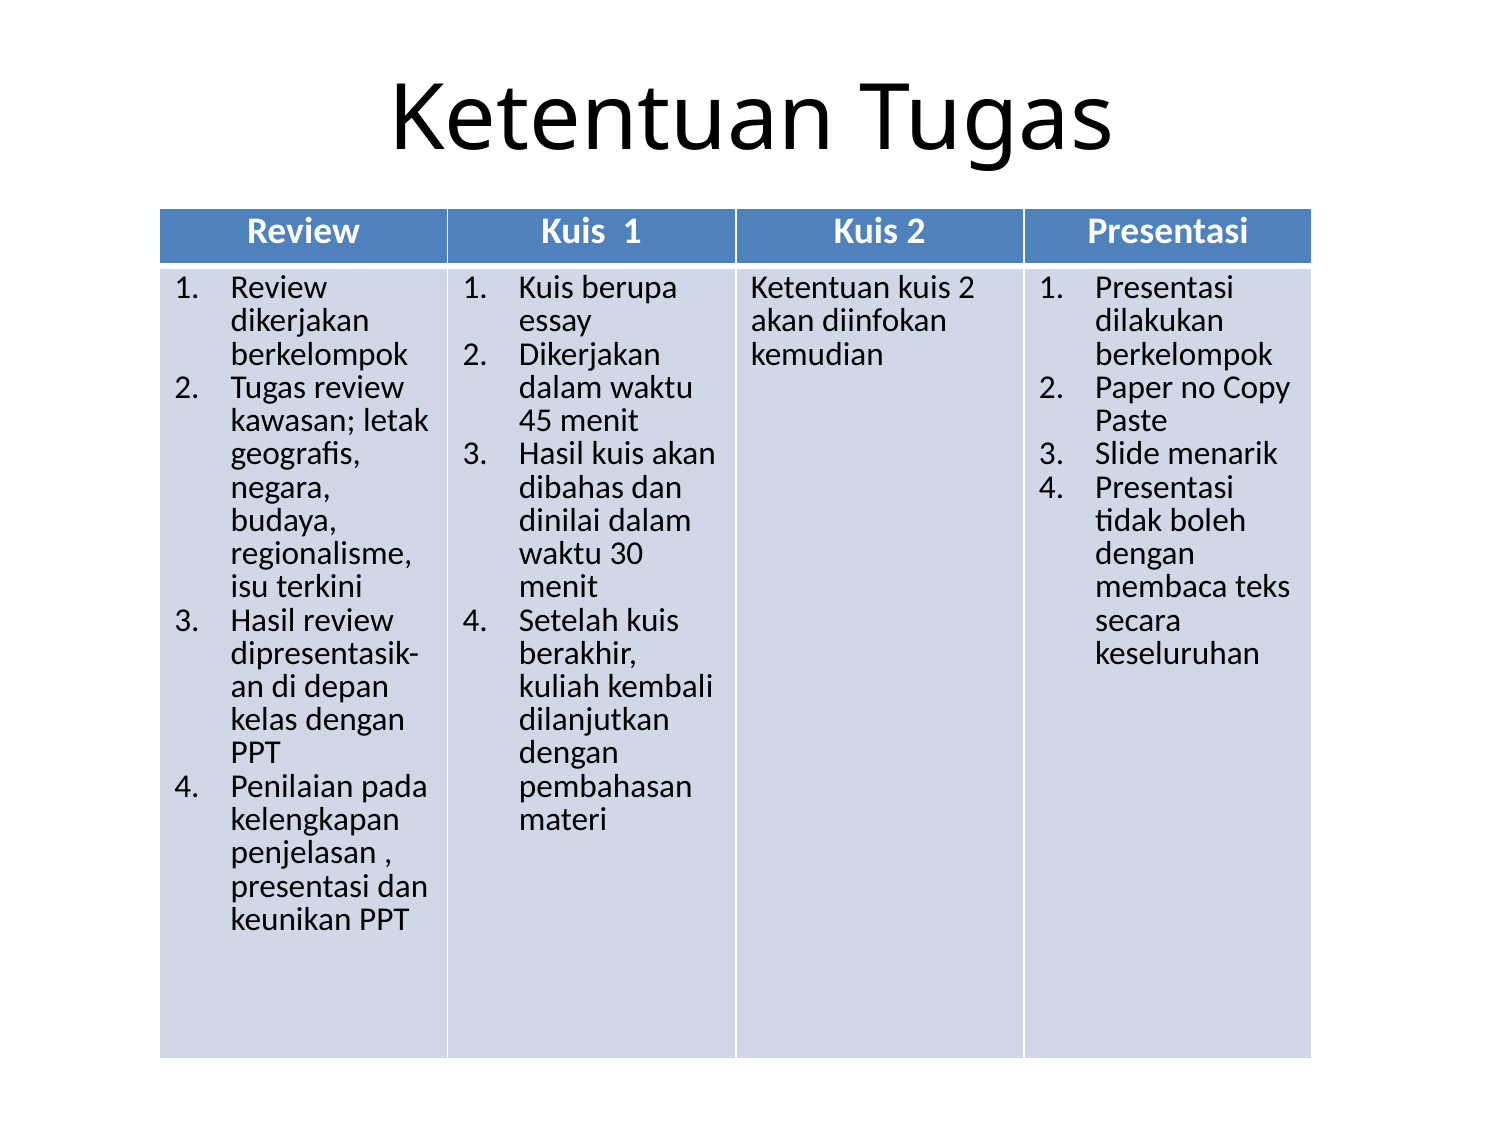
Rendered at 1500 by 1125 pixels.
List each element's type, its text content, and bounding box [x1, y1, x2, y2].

table_cell Ketentuan kuis 2 akan diinfokan kemudian [737, 269, 1023, 1058]
table_header Review [160, 209, 447, 263]
table_header Presentasi [1025, 209, 1311, 263]
title Ketentuan Tugas [76, 19, 1427, 207]
table_cell Kuis berupa essay Dikerjakan dalam waktu 45 menit Hasil kuis akan dibahas dan dinilai dalam waktu 30 menit Setelah kuis berakhir, kuliah kembali dilanjutkan dengan pembahasan materi [448, 269, 735, 1058]
table_header Kuis 2 [737, 209, 1023, 263]
table_cell Presentasi dilakukan berkelompok Paper no Copy Paste Slide menarik Presentasi tidak boleh dengan membaca teks secara keseluruhan [1025, 269, 1311, 1058]
table_header Kuis 1 [448, 209, 735, 263]
table_cell Review dikerjakan berkelompok Tugas review kawasan; letak geografis, negara, budaya, regionalisme, isu terkini Hasil review dipresentasik-an di depan kelas dengan PPT Penilaian pada kelengkapan penjelasan , presentasi dan keunikan PPT [160, 269, 447, 1058]
